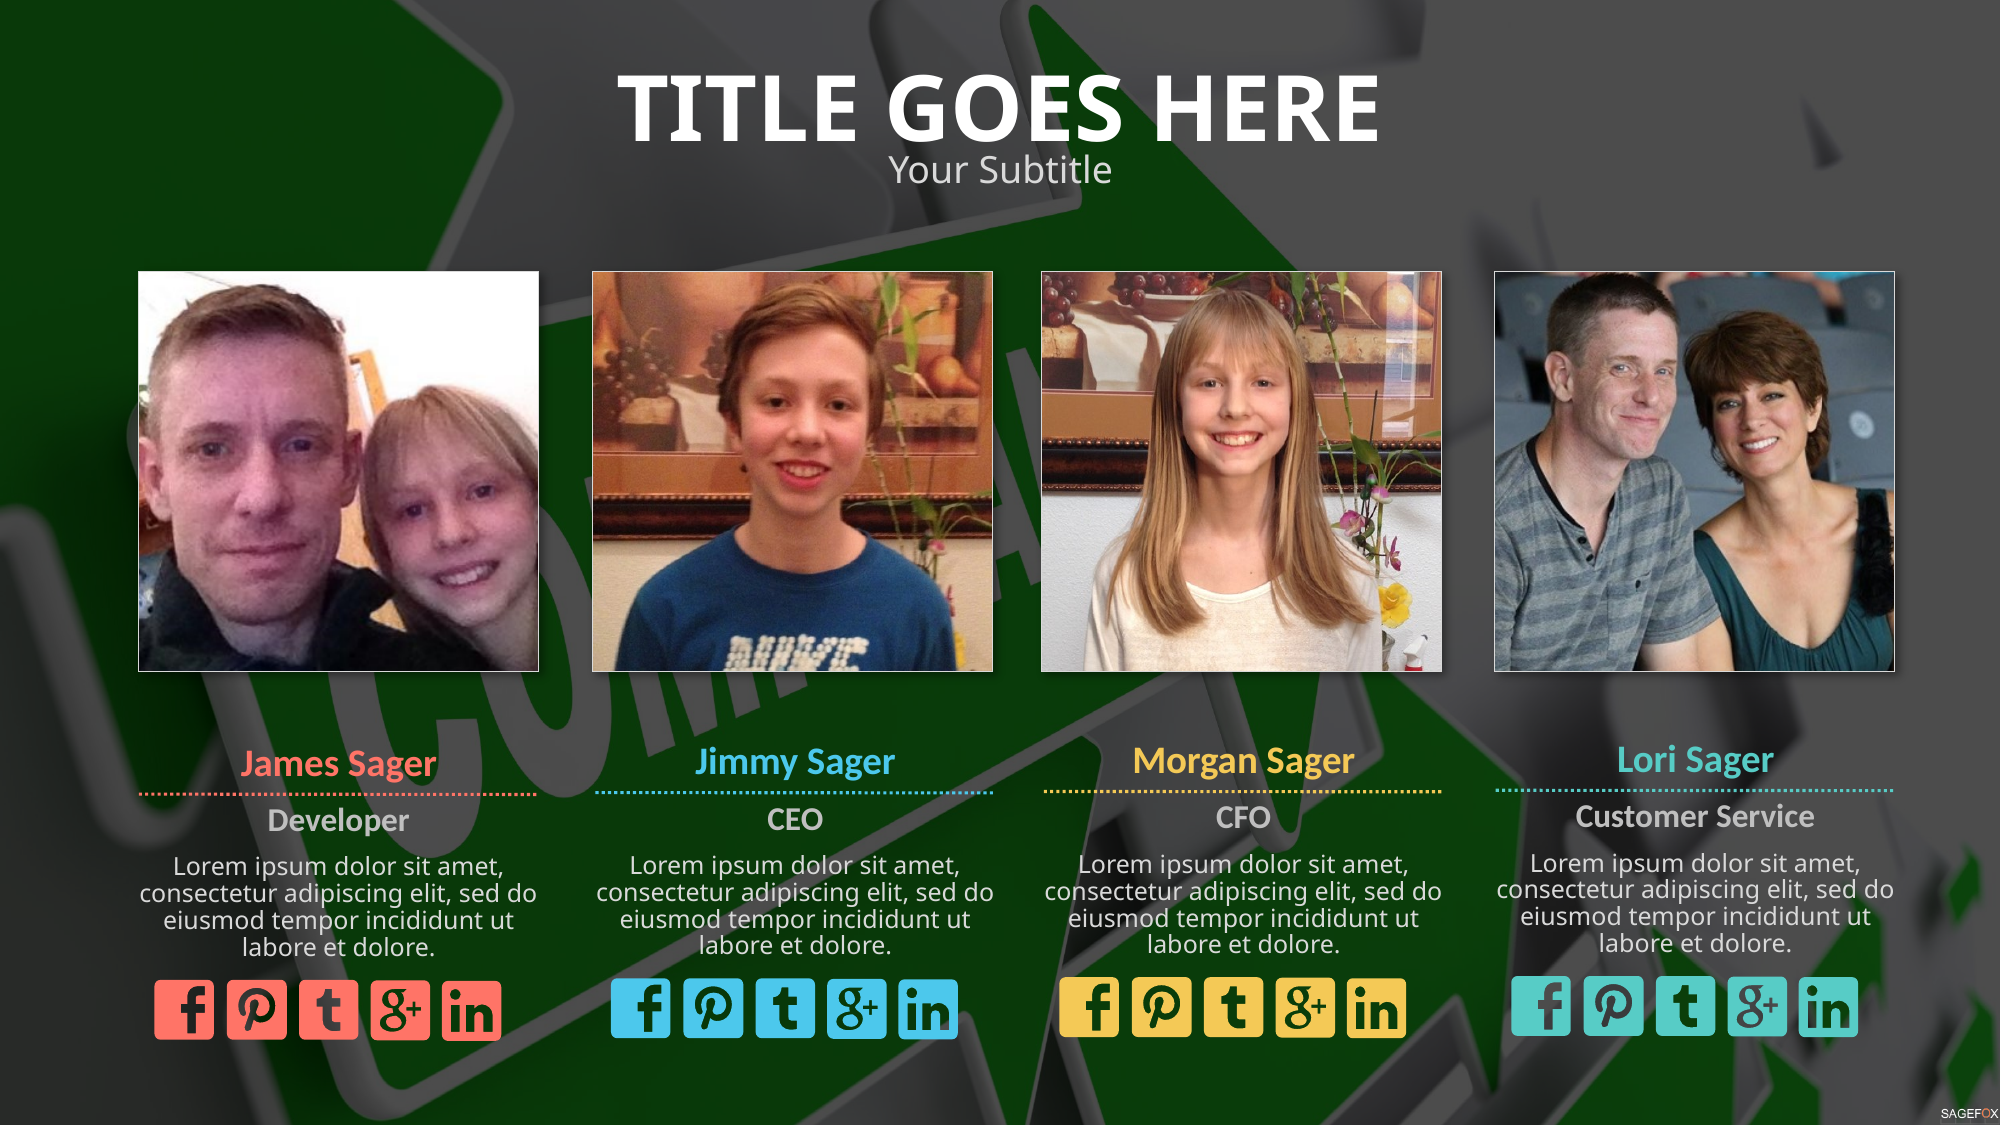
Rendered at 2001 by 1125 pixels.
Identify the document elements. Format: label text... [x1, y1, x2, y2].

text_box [1059, 977, 1407, 1039]
text_box [591, 270, 993, 672]
text_box James Sager [163, 742, 514, 785]
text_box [154, 979, 502, 1041]
text_box CFO [1068, 797, 1419, 840]
text_box CEO [620, 798, 971, 841]
picture [0, 0, 2001, 1125]
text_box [610, 978, 958, 1040]
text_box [548, 42, 1452, 199]
text_box Lorem ipsum dolor sit amet, consectetur adipiscing elit, sed do eiusmod tempor incididunt ut labore et dolore. [1043, 851, 1444, 965]
text_box Lorem ipsum dolor sit amet, consectetur adipiscing elit, sed do eiusmod tempor incididunt ut labore et dolore. [138, 854, 539, 968]
text_box Lorem ipsum dolor sit amet, consectetur adipiscing elit, sed do eiusmod tempor incididunt ut labore et dolore. [1495, 850, 1896, 964]
text_box Customer Service [1520, 796, 1871, 839]
text_box [1494, 271, 1896, 673]
text_box Jimmy Sager [620, 740, 971, 784]
text_box Lori Sager [1520, 738, 1871, 781]
text_box [1040, 270, 1442, 672]
text_box Morgan Sager [1068, 739, 1419, 782]
text_box Developer [163, 799, 514, 842]
text_box [138, 270, 540, 672]
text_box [1511, 976, 1859, 1038]
text_box Lorem ipsum dolor sit amet, consectetur adipiscing elit, sed do eiusmod tempor incididunt ut labore et dolore. [595, 852, 996, 966]
